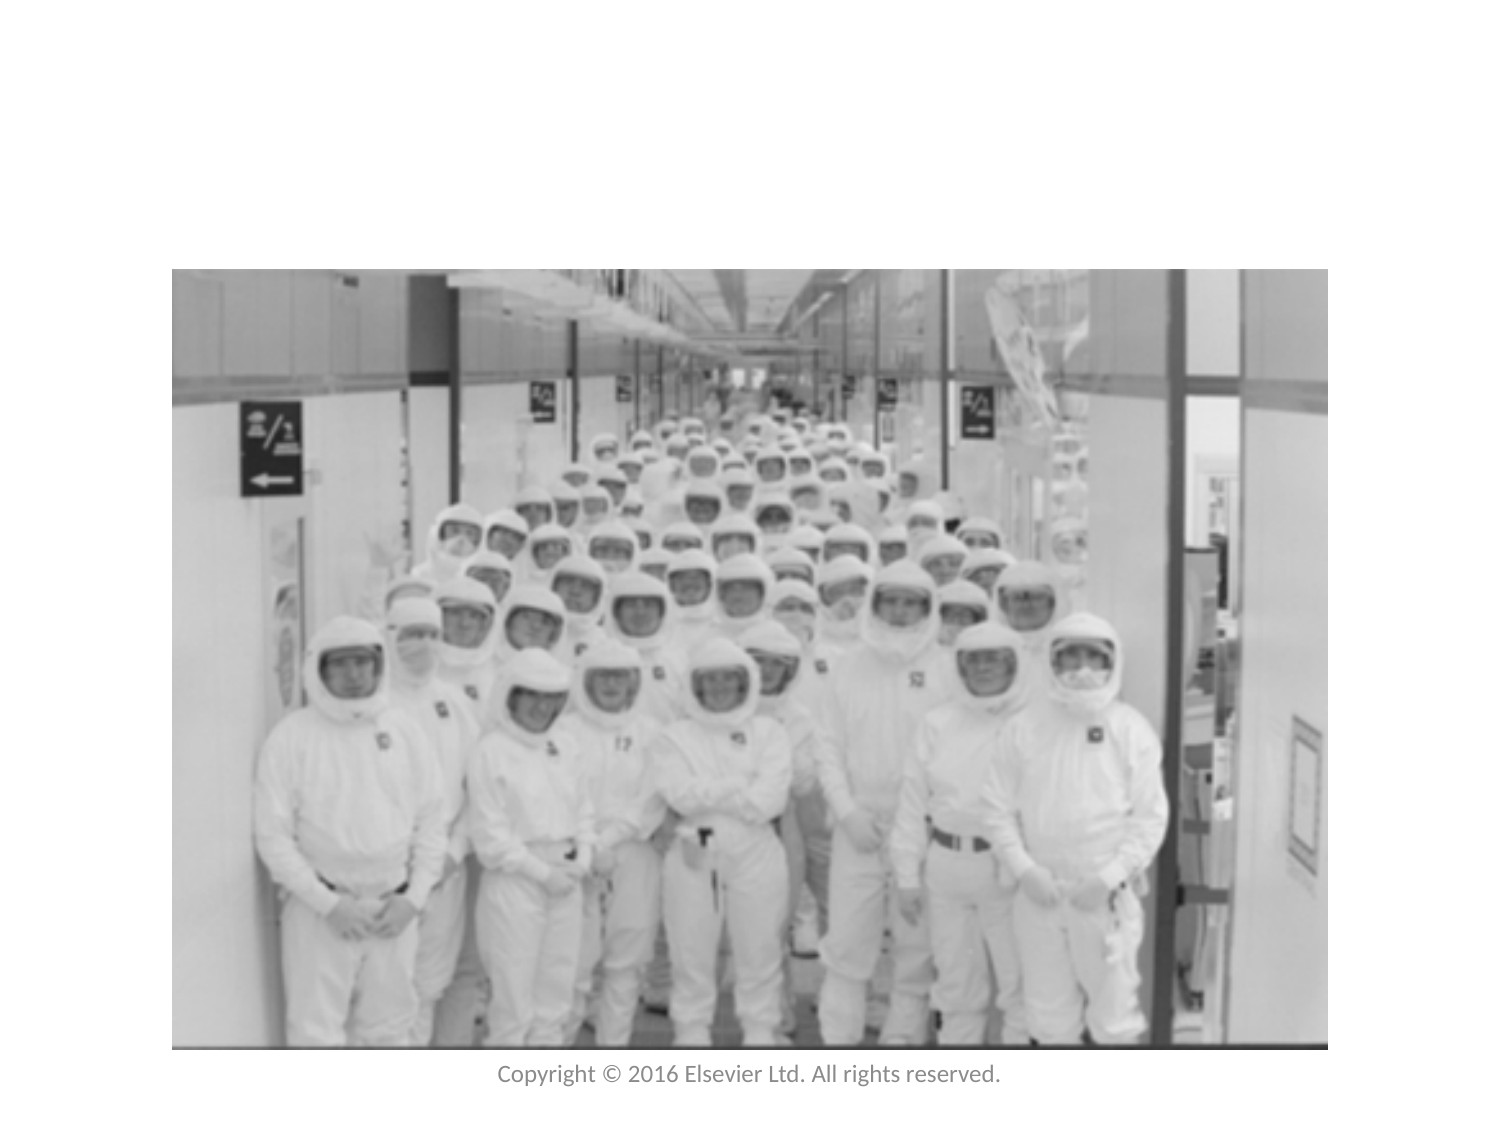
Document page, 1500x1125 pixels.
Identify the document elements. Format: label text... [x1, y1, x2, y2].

footer Copyright © 2016 Elsevier Ltd. All rights reserved. [437, 1060, 1063, 1103]
picture [172, 269, 1328, 1051]
